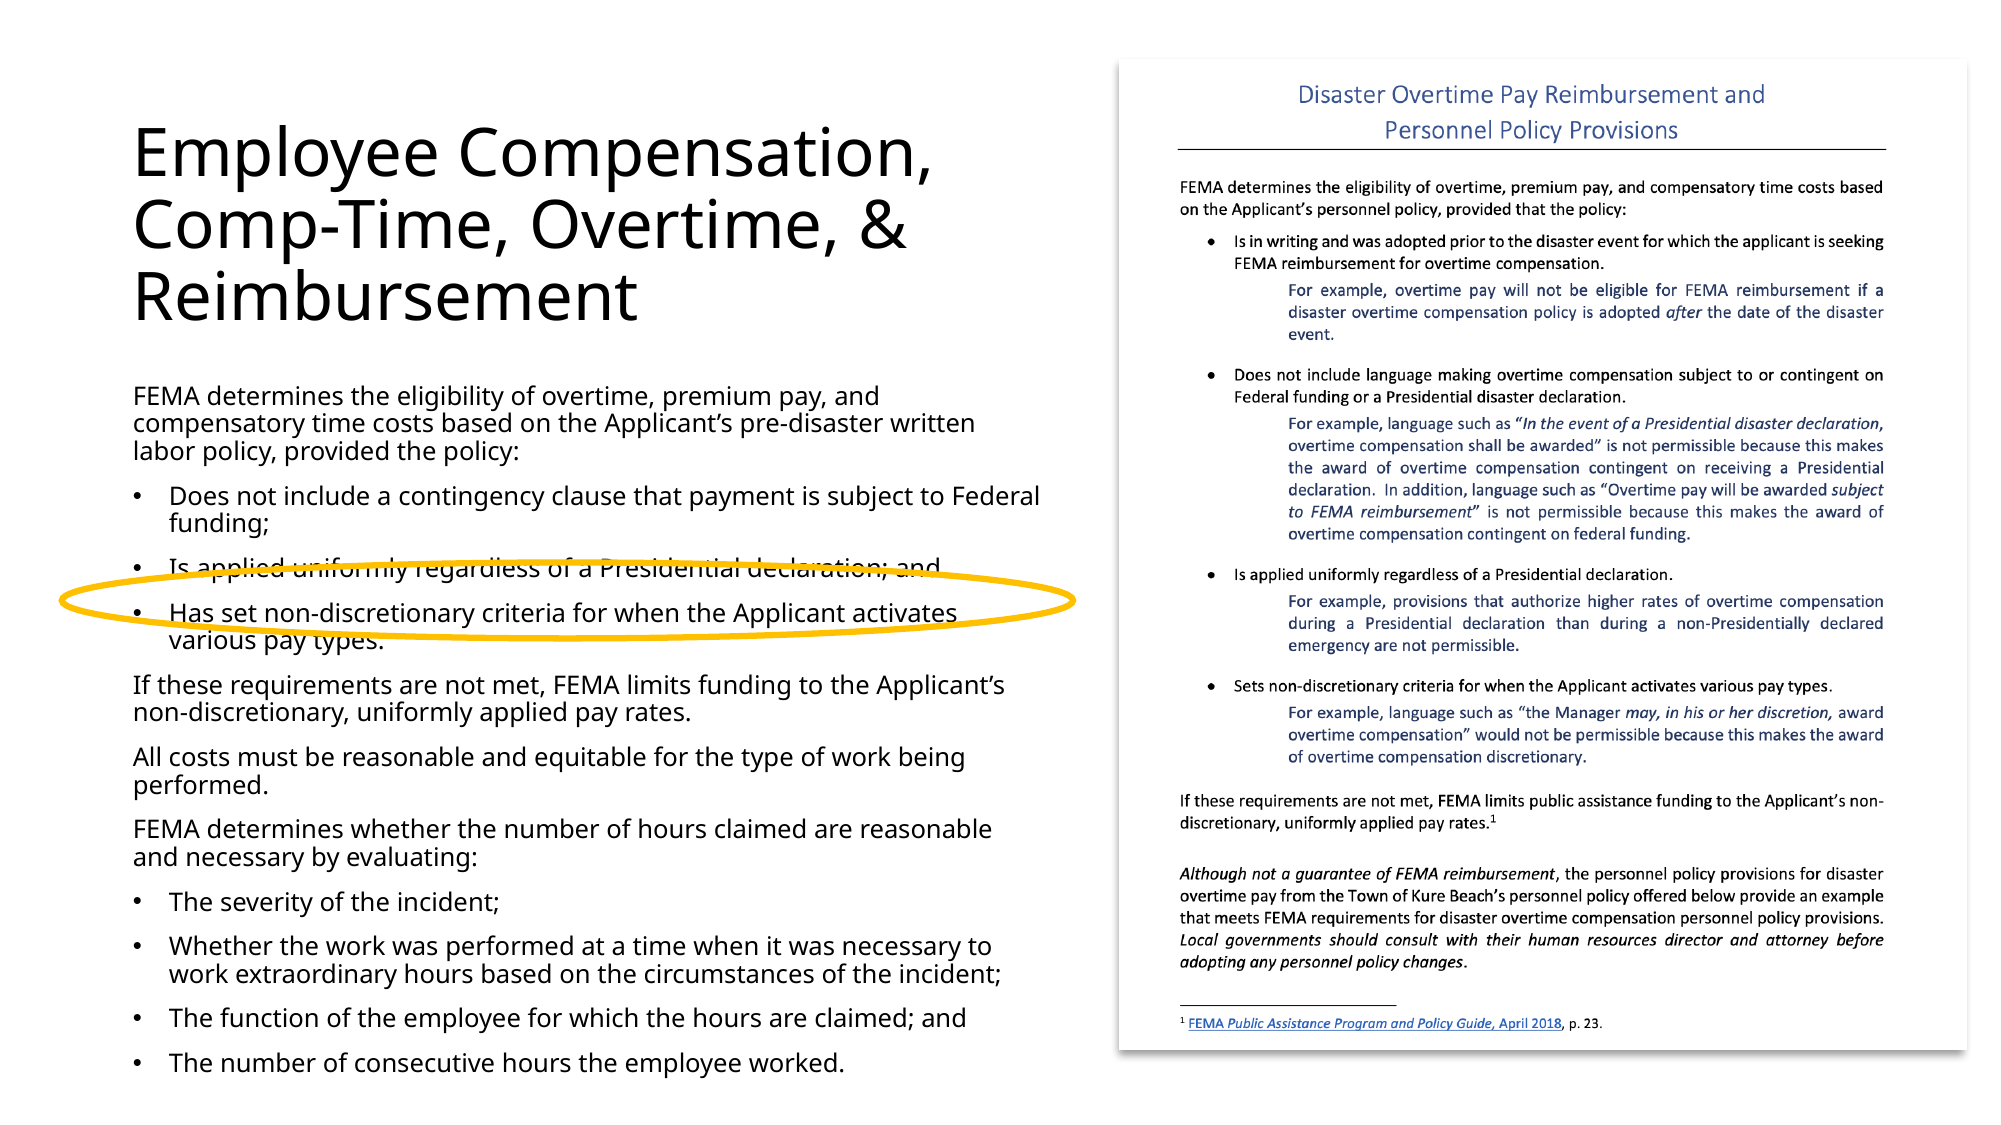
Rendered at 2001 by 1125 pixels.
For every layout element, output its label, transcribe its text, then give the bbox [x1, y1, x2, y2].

list FEMA determines the eligibility of overtime, premium pay, and compensatory time costs based on the Applicant’s pre-disaster written labor policy, provided the policy: Does not include a contingency clause that payment is subject to Federal funding; Is applied uniformly regardless of a Presidential declaration; and Has set non-discretionary criteria for when the Applicant activates various pay types. If these requirements are not met, FEMA limits funding to the Applicant’s non-discretionary, uniformly applied pay rates. All costs must be reasonable and equitable for the type of work being performed. FEMA determines whether the number of hours claimed are reasonable and necessary by evaluating: The severity of the incident; Whether the work was performed at a time when it was necessary to work extraordinary hours based on the circumstances of the incident; The function of the employee for which the hours are claimed; and The number of consecutive hours the employee worked. [117, 611, 1060, 1092]
list FEMA determines the eligibility of overtime, premium pay, and compensatory time costs based on the Applicant’s pre-disaster written labor policy, provided the policy: Does not include a contingency clause that payment is subject to Federal funding; Is applied uniformly regardless of a Presidential declaration; and Has set non-discretionary criteria for when the Applicant activates various pay types. If these requirements are not met, FEMA limits funding to the Applicant’s non-discretionary, uniformly applied pay rates. All costs must be reasonable and equitable for the type of work being performed. FEMA determines whether the number of hours claimed are reasonable and necessary by evaluating: The severity of the incident; Whether the work was performed at a time when it was necessary to work extraordinary hours based on the circumstances of the incident; The function of the employee for which the hours are claimed; and The number of consecutive hours the employee worked. [117, 375, 1060, 589]
text_box [60, 560, 1075, 640]
title Employee Compensation, Comp-Time, Overtime, & Reimbursement [117, 73, 992, 343]
picture [1119, 58, 1967, 1051]
